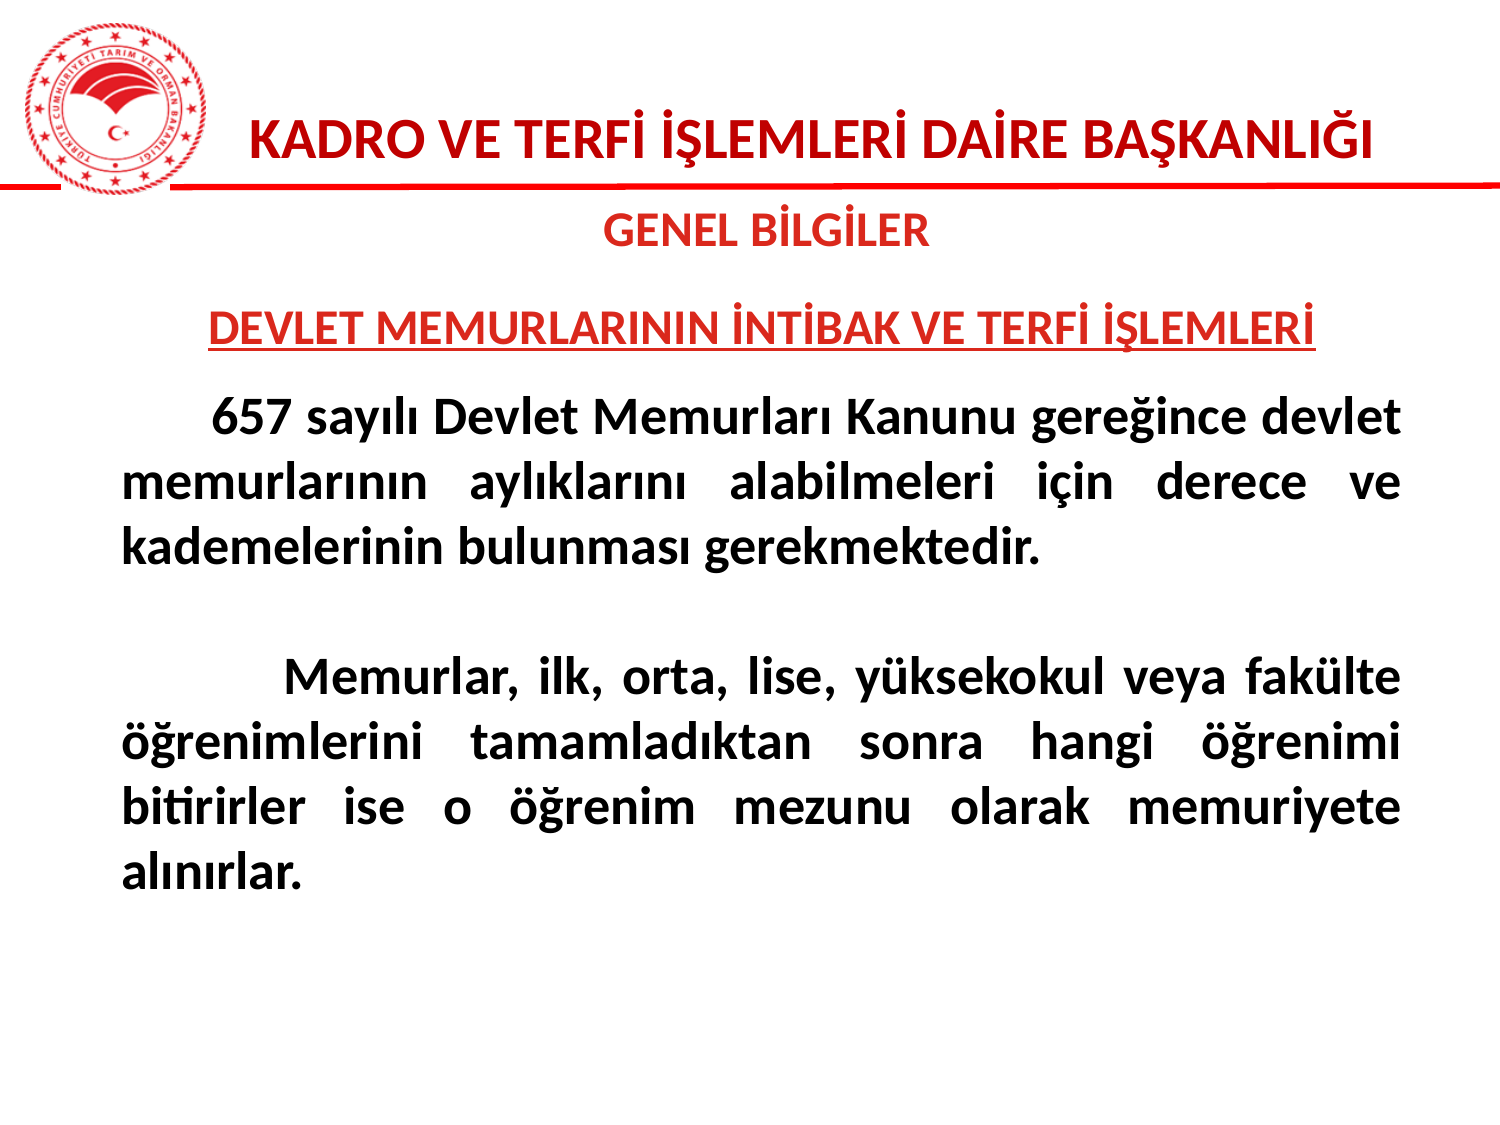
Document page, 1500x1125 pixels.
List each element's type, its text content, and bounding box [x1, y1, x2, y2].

text_box DEVLET MEMURLARININ İNTİBAK VE TERFİ İŞLEMLERİ [106, 287, 1419, 363]
text_box GENEL BİLGİLER [207, 189, 1327, 264]
text_box 657 sayılı Devlet Memurları Kanunu gereğince devlet memurlarının aylıklarını alabilmeleri için derece ve kademelerinin bulunması gerekmektedir. Memurlar, ilk, orta, lise, yüksekokul veya fakülte öğrenimlerini tamamladıktan sonra hangi öğrenimi bitirirler ise o öğrenim mezunu olarak memuriyete alınırlar. [106, 373, 1419, 1038]
text_box KADRO VE TERFİ İŞLEMLERİ DAİRE BAŞKANLIĞI [207, 23, 1419, 178]
picture [25, 23, 206, 195]
